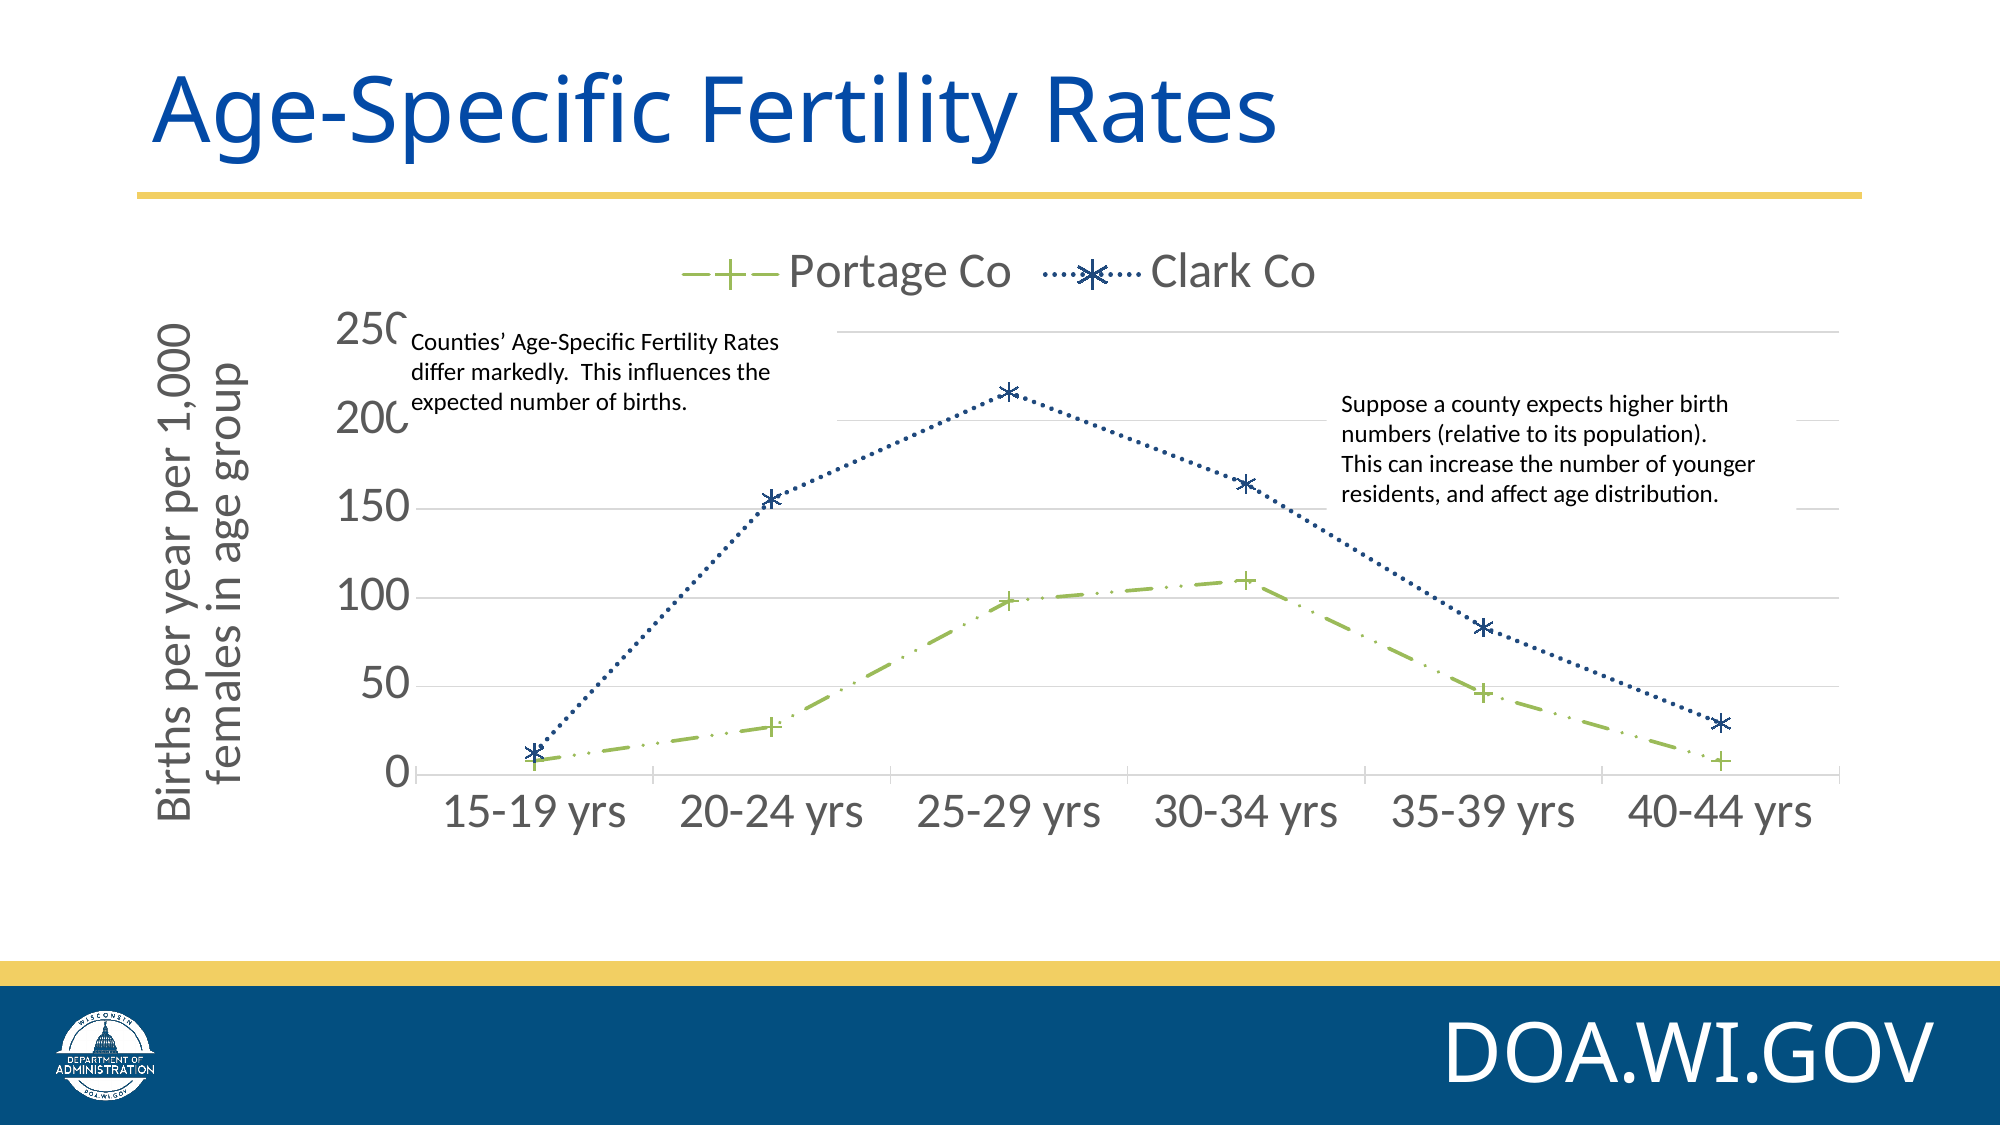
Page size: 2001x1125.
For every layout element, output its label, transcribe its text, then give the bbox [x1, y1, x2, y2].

title Age-Specific Fertility Rates [137, 34, 1863, 191]
chart [137, 228, 1863, 931]
picture [50, 1001, 160, 1110]
